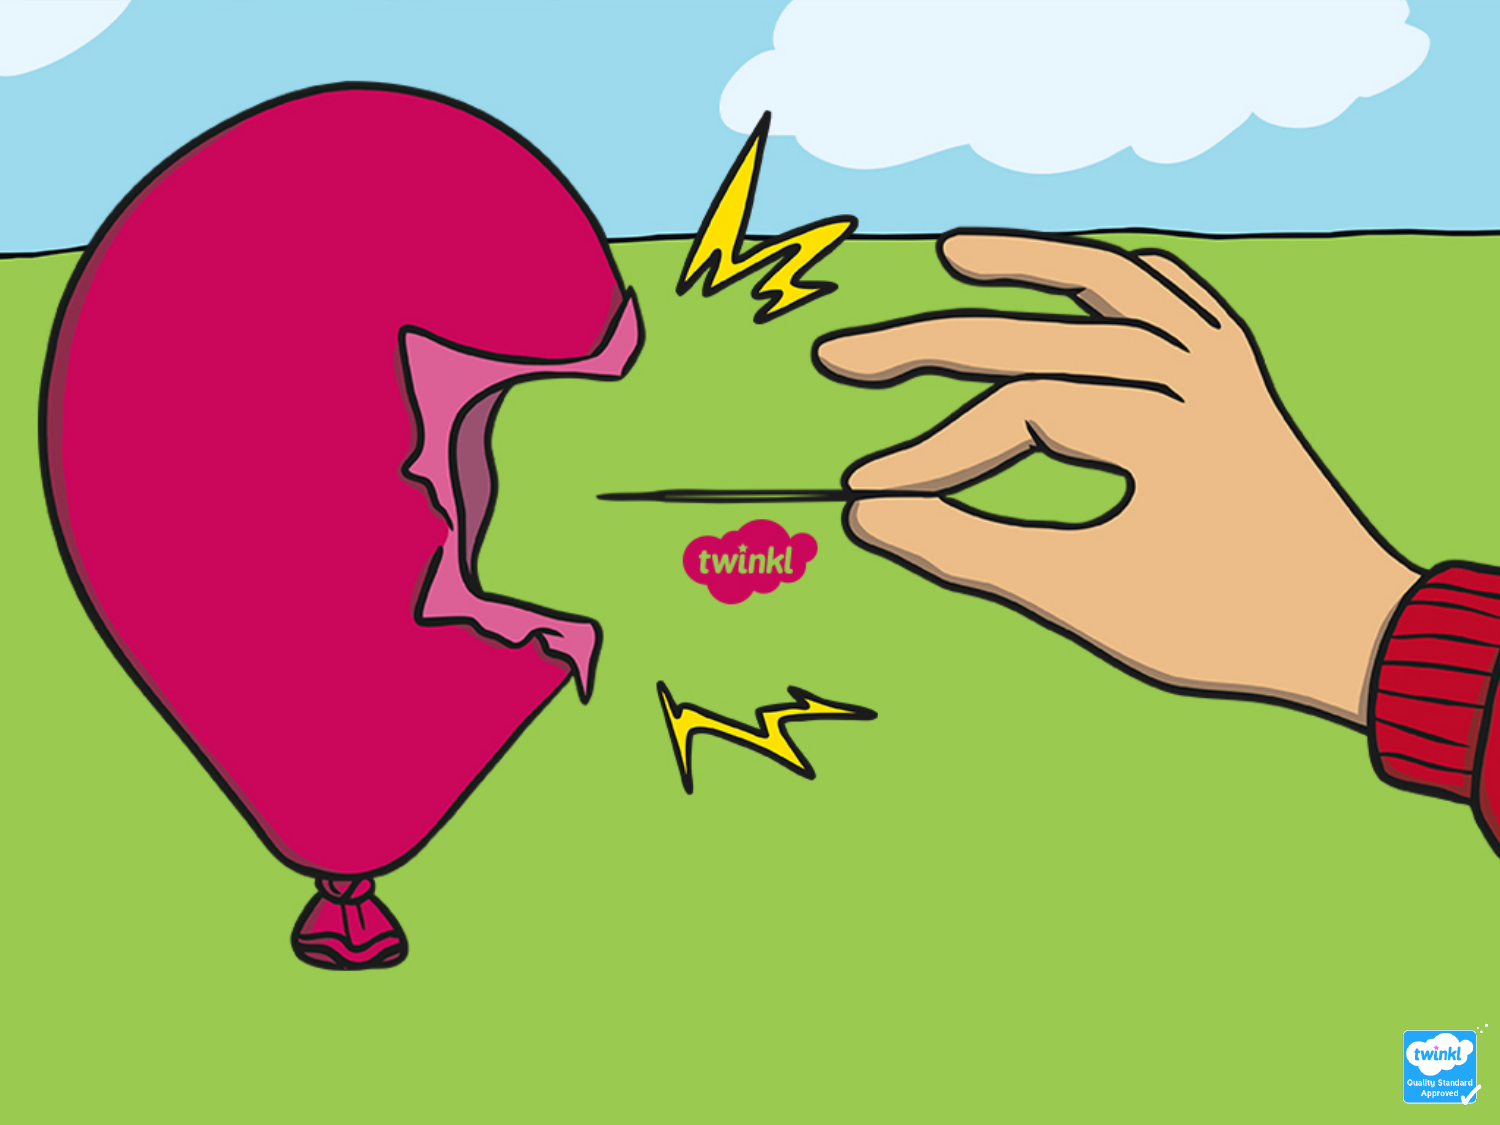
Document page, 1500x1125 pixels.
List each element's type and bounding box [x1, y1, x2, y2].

picture [0, 0, 1500, 1125]
text_box [651, 489, 849, 636]
